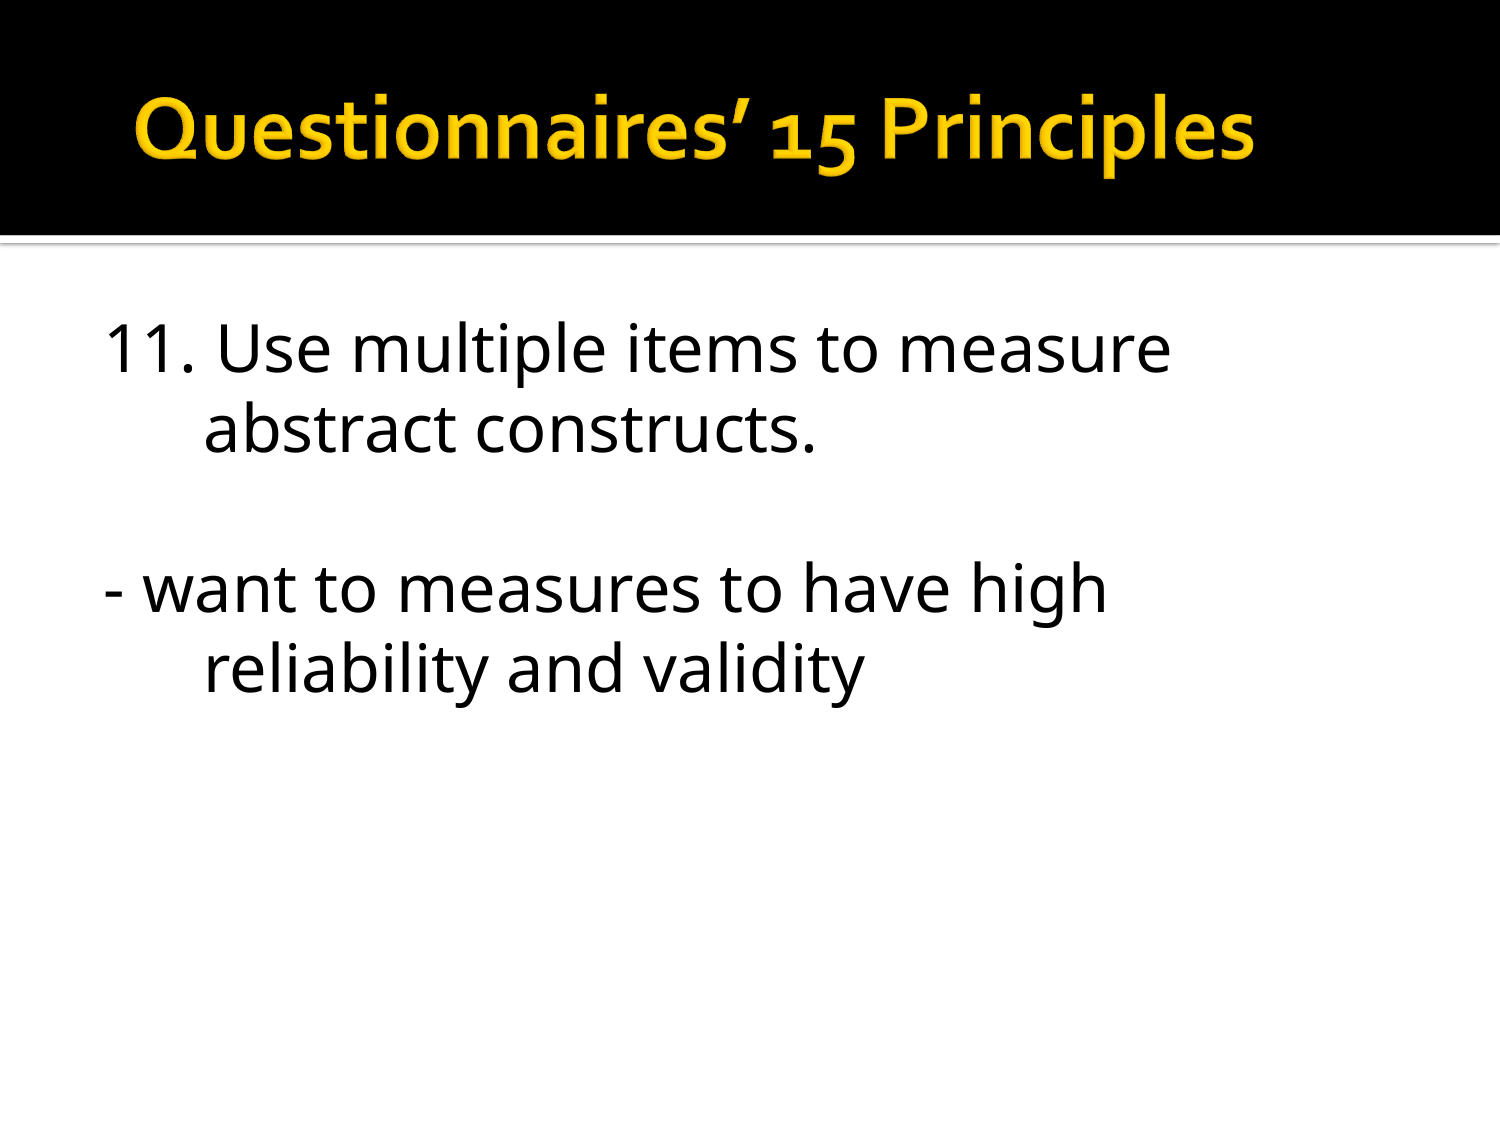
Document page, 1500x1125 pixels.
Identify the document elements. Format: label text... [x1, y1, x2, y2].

list 11. Use multiple items to measure abstract constructs. - want to measures to have high reliability and validity [74, 290, 1426, 1051]
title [74, 27, 1425, 228]
